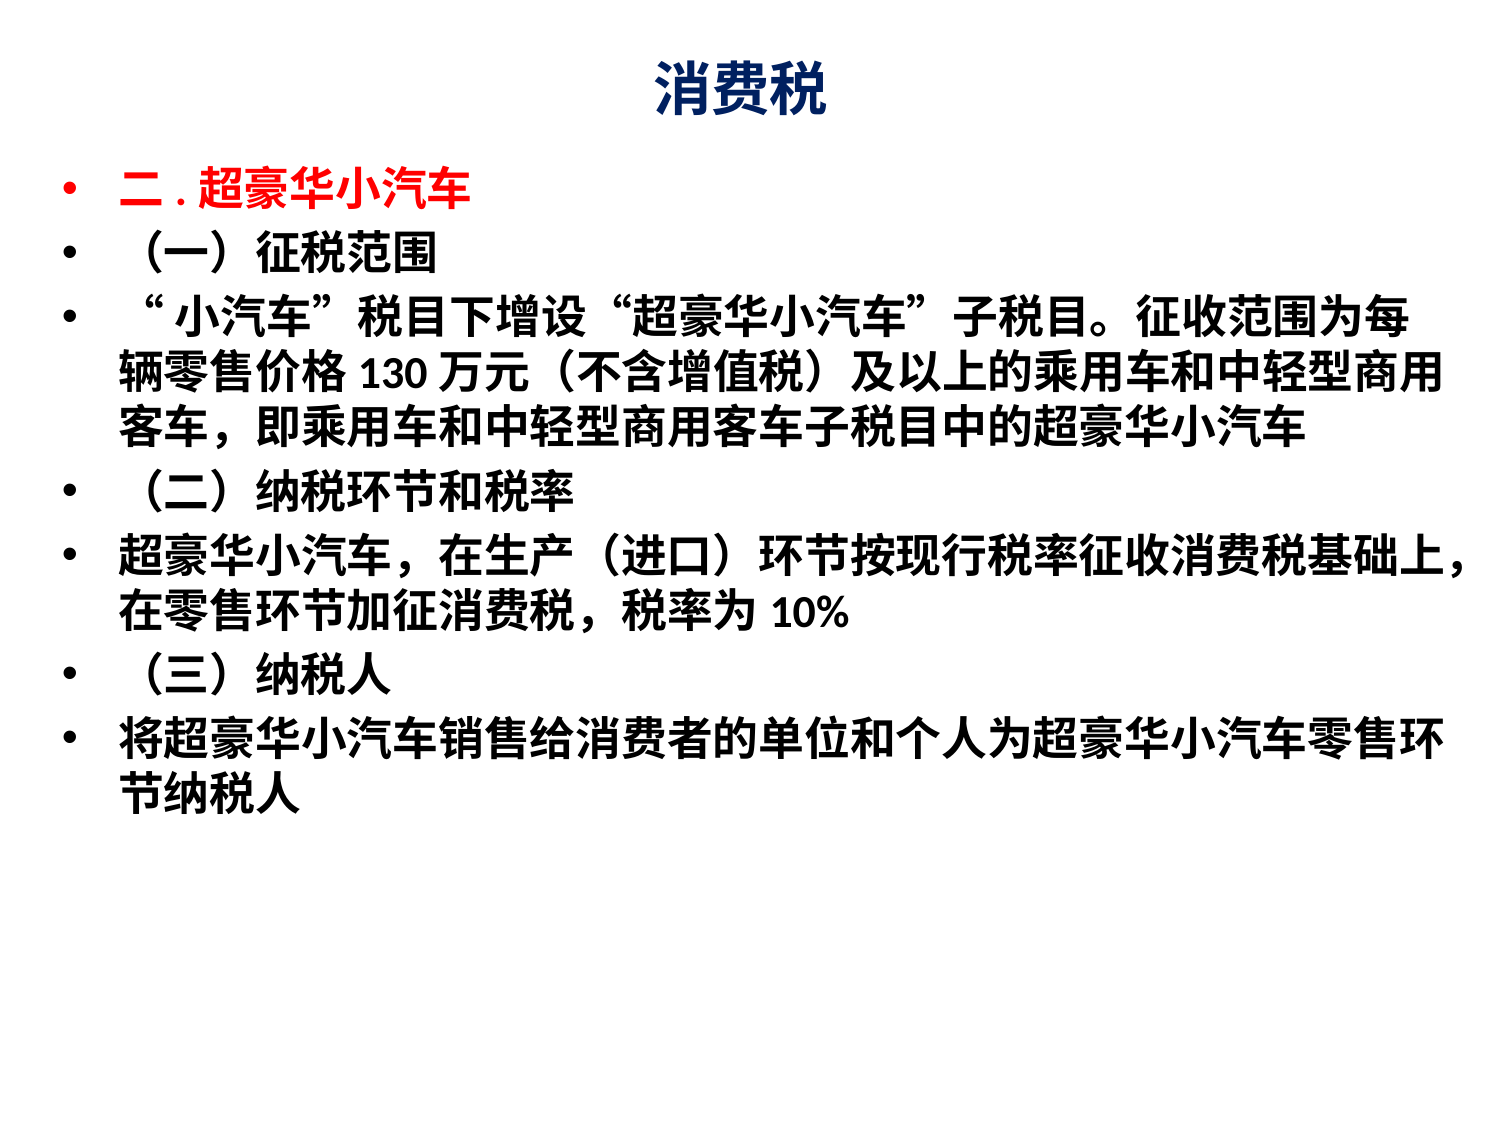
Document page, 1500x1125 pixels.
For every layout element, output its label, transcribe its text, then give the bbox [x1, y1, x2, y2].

title 消费税 [75, 45, 1407, 129]
list 二.超豪华小汽车 （一）征税范围 “小汽车”税目下增设“超豪华小汽车”子税目。征收范围为每辆零售价格130万元（不含增值税）及以上的乘用车和中轻型商用客车，即乘用车和中轻型商用客车子税目中的超豪华小汽车 （二）纳税环节和税率 超豪华小汽车，在生产（进口）环节按现行税率征收消费税基础上，在零售环节加征消费税，税率为10% （三）纳税人 将超豪华小汽车销售给消费者的单位和个人为超豪华小汽车零售环节纳税人 [46, 152, 1465, 1079]
